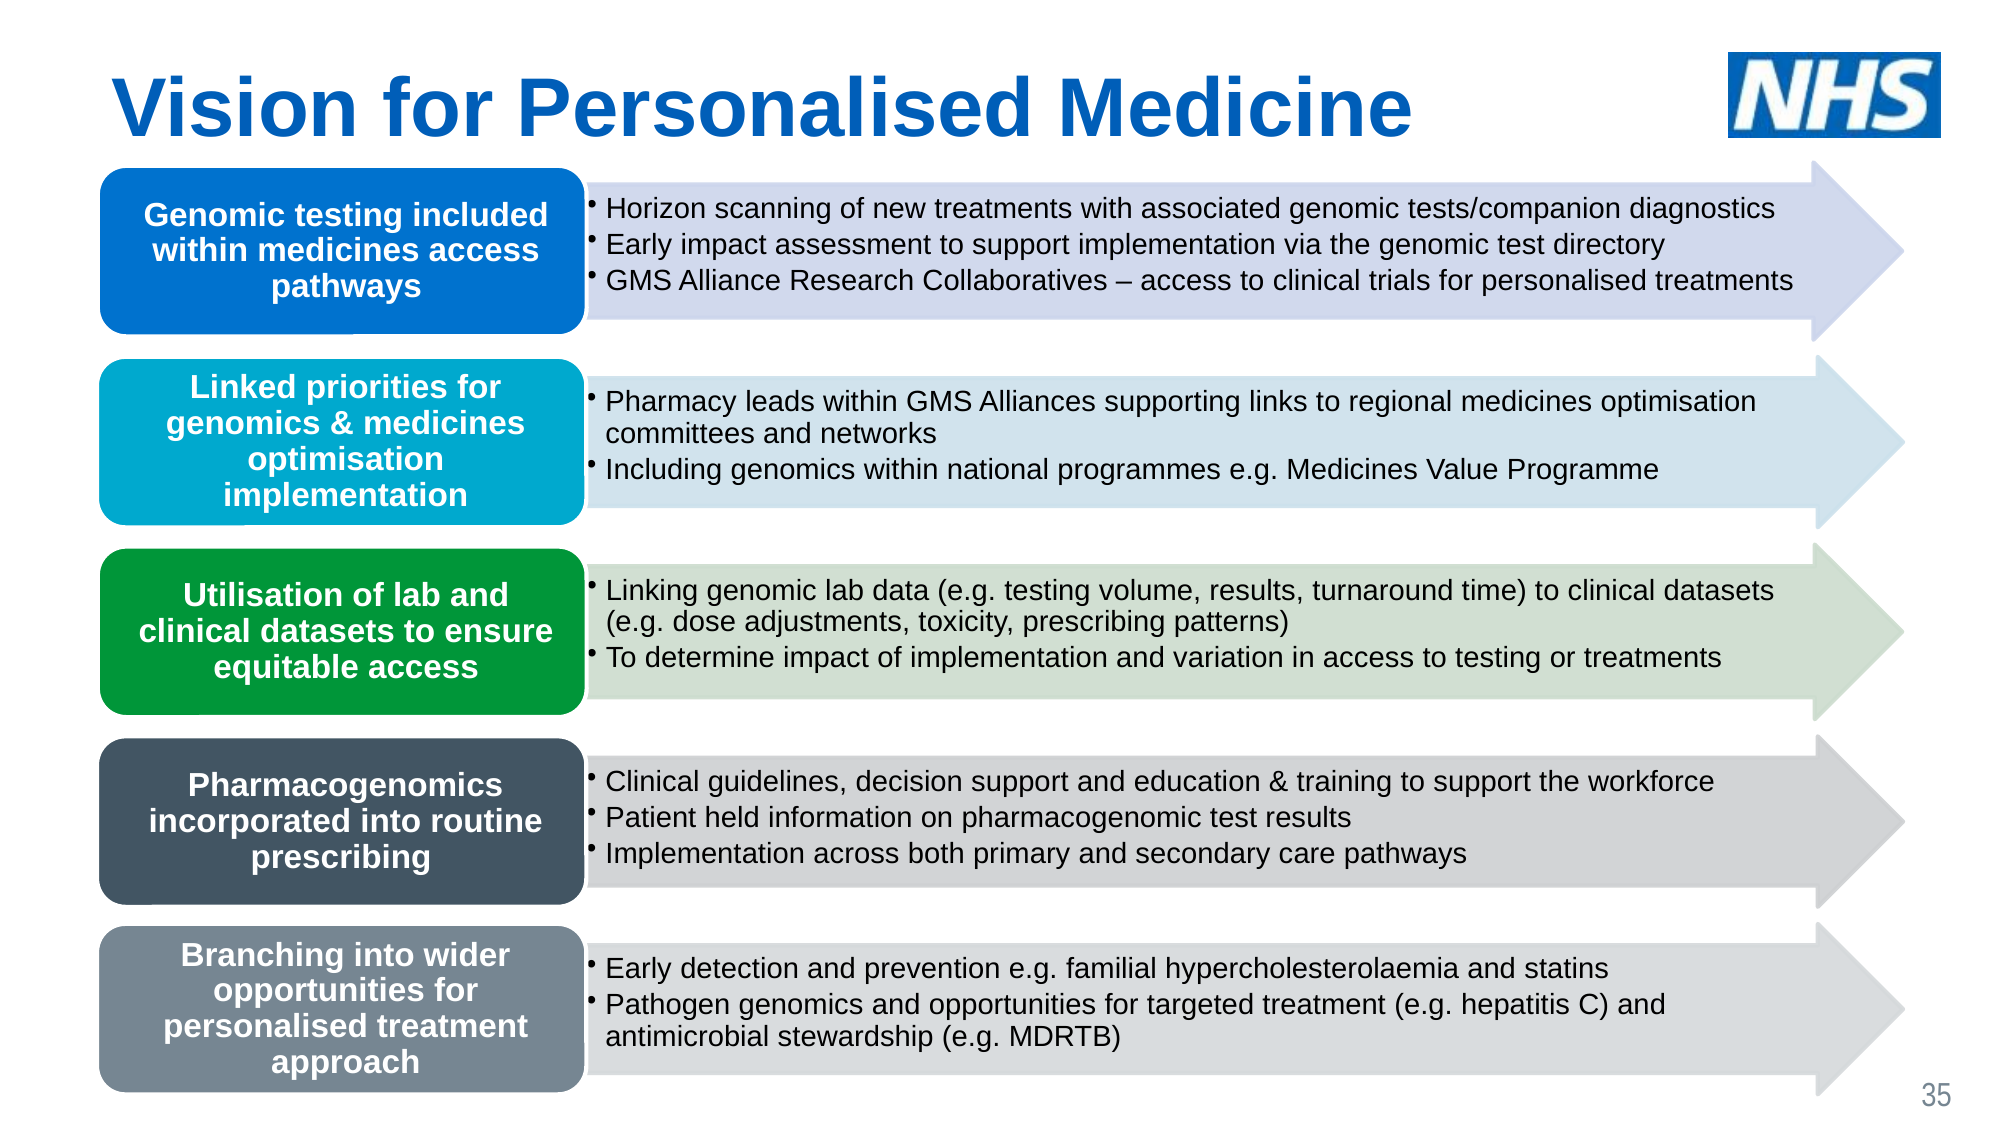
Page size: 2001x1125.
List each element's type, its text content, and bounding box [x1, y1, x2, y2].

slide_number 35 [1906, 1066, 1989, 1115]
title Vision for Personalised Medicine [96, 52, 1706, 161]
picture [1728, 52, 1941, 138]
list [96, 161, 1904, 1095]
